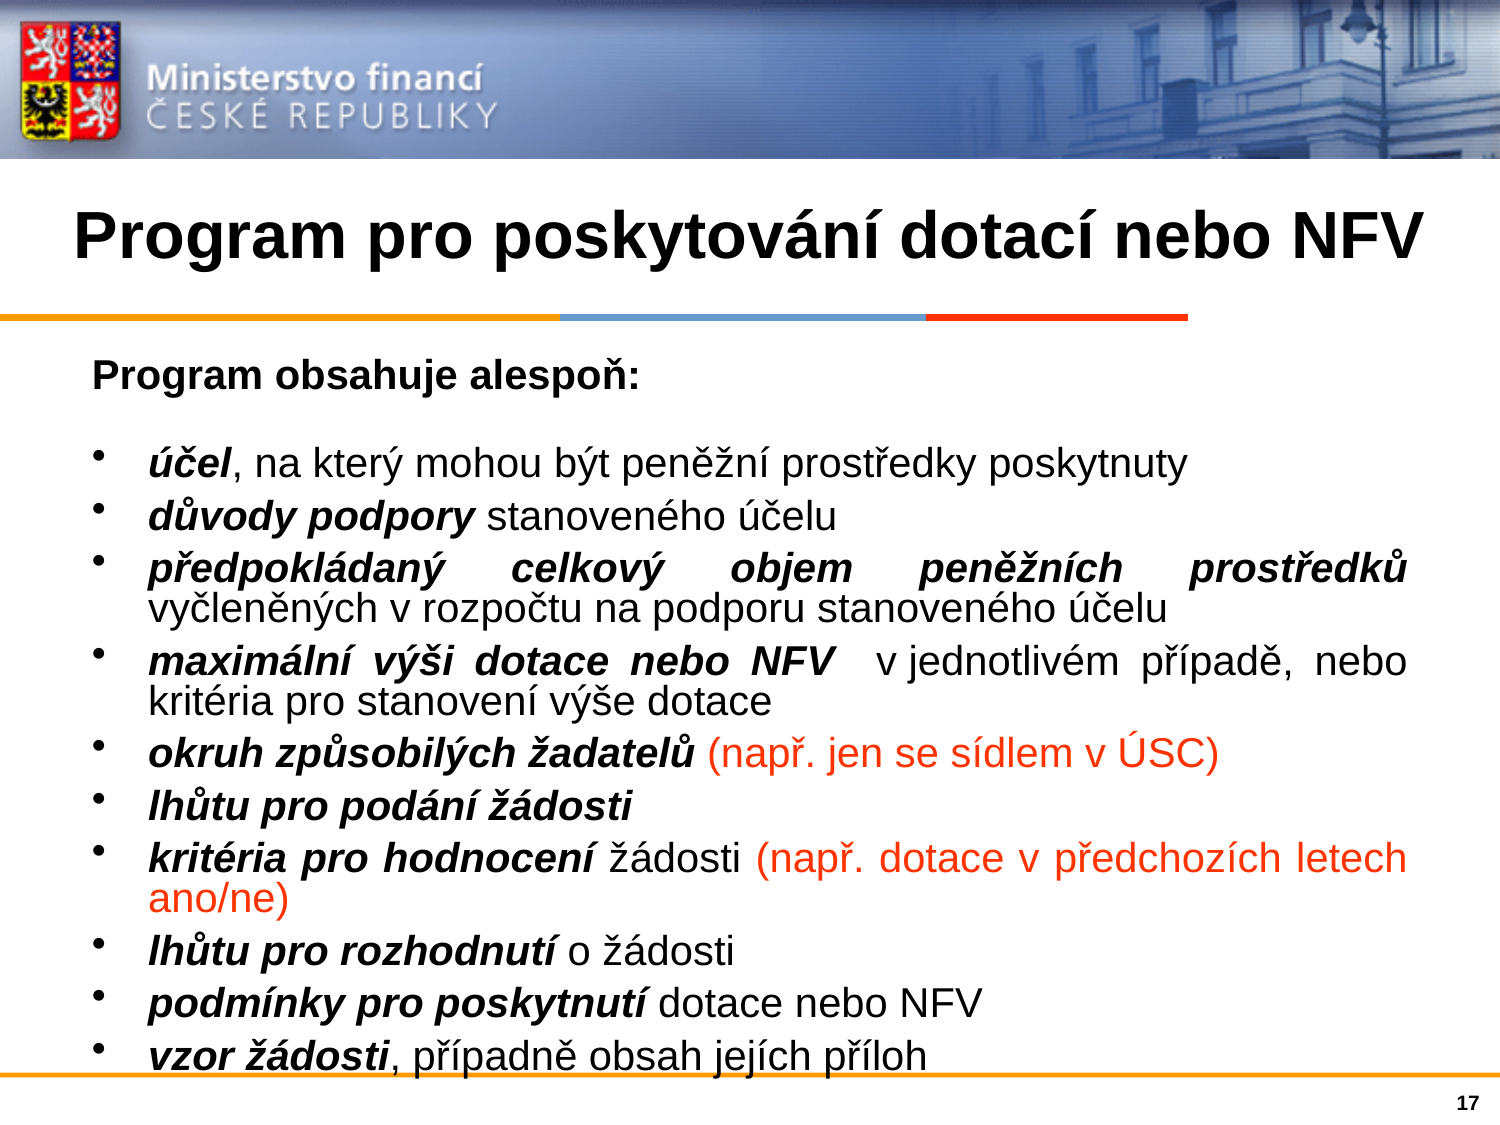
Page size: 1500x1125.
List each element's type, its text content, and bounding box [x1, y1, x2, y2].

list Program obsahuje alespoň: účel, na který mohou být peněžní prostředky poskytnuty důvody podpory stanoveného účelu předpokládaný celkový objem peněžních prostředků vyčleněných v rozpočtu na podporu stanoveného účelu maximální výši dotace nebo NFV v jednotlivém případě, nebo kritéria pro stanovení výše dotace okruh způsobilých žadatelů (např. jen se sídlem v ÚSC) lhůtu pro podání žádosti kritéria pro hodnocení žádosti (např. dotace v předchozích letech ano/ne) lhůtu pro rozhodnutí o žádosti podmínky pro poskytnutí dotace nebo NFV vzor žádosti, případně obsah jejích příloh [76, 349, 1424, 1071]
text_box 17 [951, 1082, 1495, 1122]
picture [0, 0, 1500, 159]
title Program pro poskytování dotací nebo NFV [52, 148, 1448, 315]
